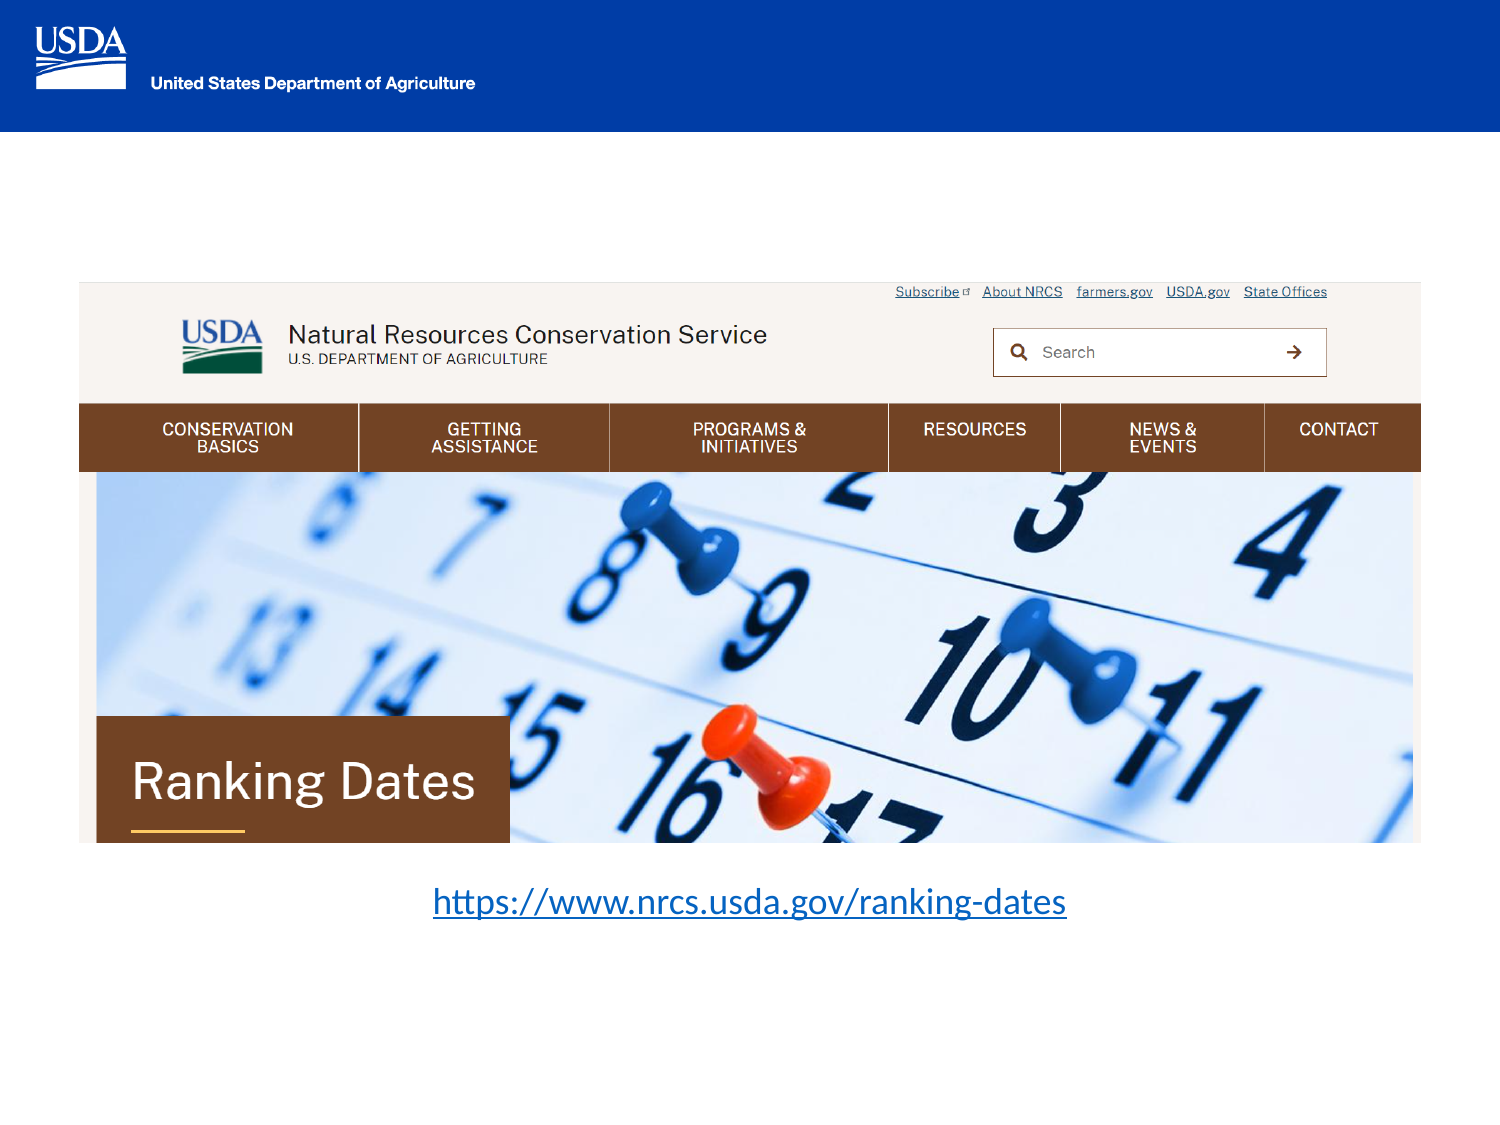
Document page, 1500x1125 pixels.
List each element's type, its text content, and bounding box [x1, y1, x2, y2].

text_box https://www.nrcs.usda.gov/ranking-dates [417, 869, 1083, 930]
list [79, 282, 1421, 843]
picture [0, 0, 1500, 1125]
